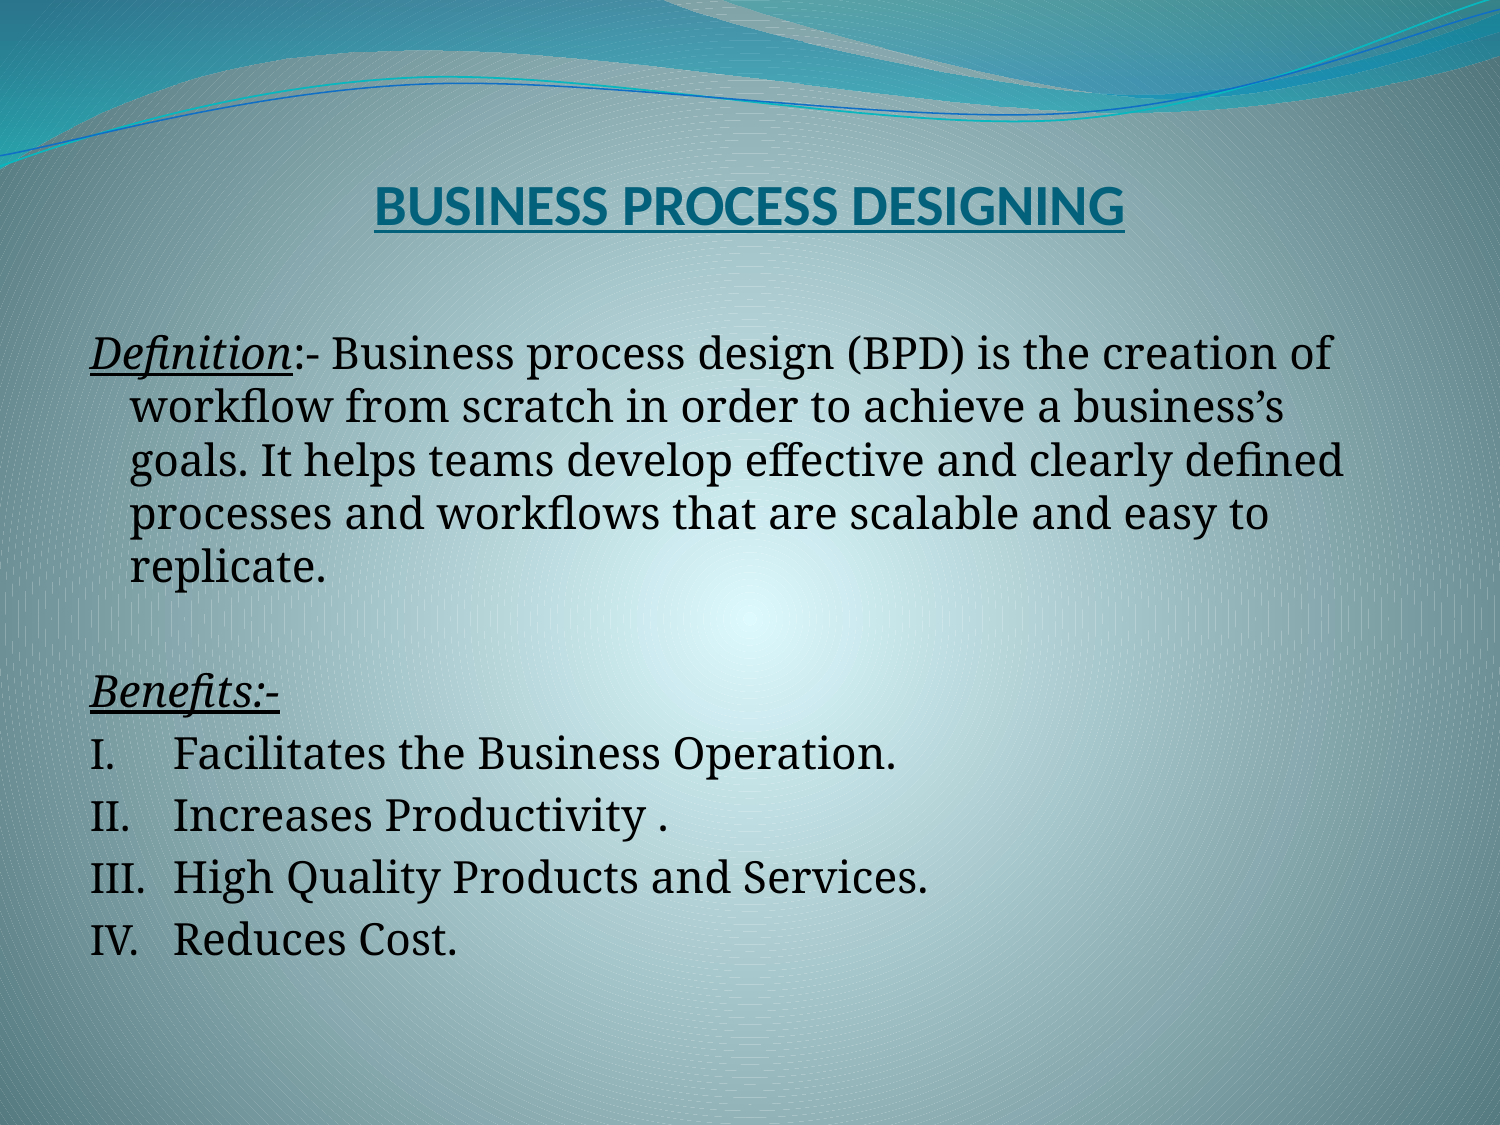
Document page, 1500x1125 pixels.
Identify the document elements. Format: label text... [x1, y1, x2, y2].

title BUSINESS PROCESS DESIGNING [75, 112, 1425, 238]
list Definition:- Business process design (BPD) is the creation of workflow from scratch in order to achieve a business’s goals. It helps teams develop effective and clearly defined processes and workflows that are scalable and easy to replicate. Benefits:- Facilitates the Business Operation. Increases Productivity . High Quality Products and Services. Reduces Cost. [75, 317, 1425, 1038]
